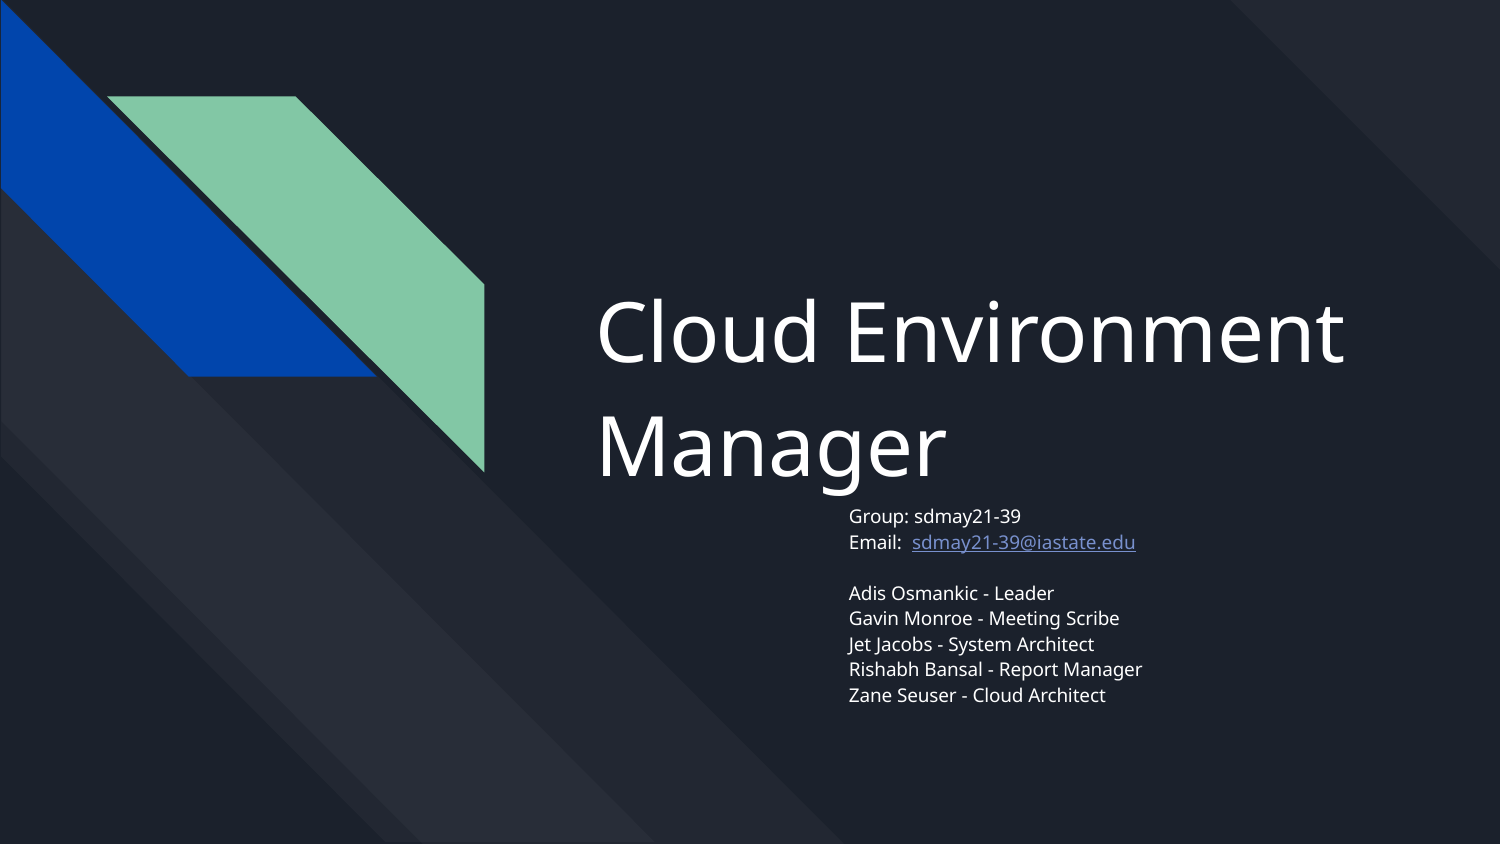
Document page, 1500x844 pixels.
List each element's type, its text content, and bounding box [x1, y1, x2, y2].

title Cloud Environment Manager [580, 258, 1404, 518]
subtitle Group: sdmay21-39 Email: sdmay21-39@iastate.edu Adis Osmankic - Leader Gavin Monroe - Meeting Scribe Jet Jacobs - System Architect Rishabh Bansal - Report Manager Zane Seuser - Cloud Architect [833, 488, 1404, 727]
